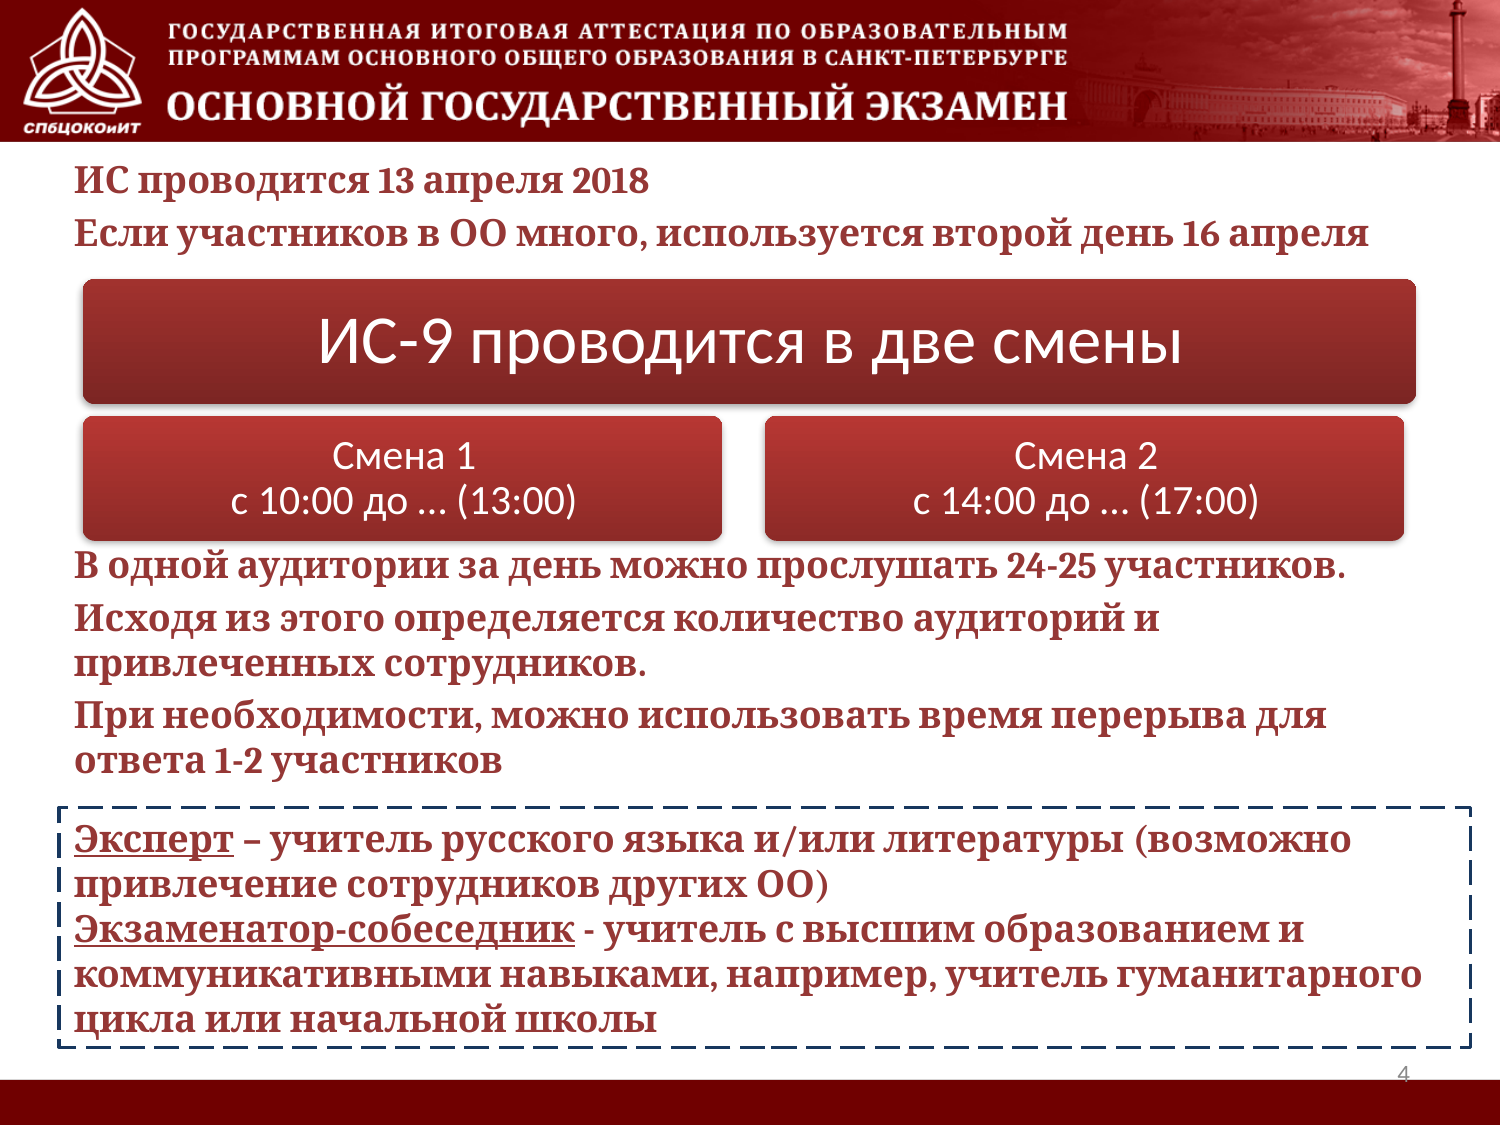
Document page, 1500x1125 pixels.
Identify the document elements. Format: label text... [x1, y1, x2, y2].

slide_number 4 [1074, 1048, 1425, 1103]
picture [0, 0, 1500, 1125]
text_box Эксперт – учитель русского языка и/или литературы (возможно привлечение сотрудников других ОО) Экзаменатор-собеседник - учитель с высшим образованием и коммуникативными навыками, например, учитель гуманитарного цикла или начальной школы [58, 807, 1471, 1048]
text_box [82, 278, 1418, 563]
list ИС проводится 13 апреля 2018 Если участников в ОО много, используется второй день 16 апреля В одной аудитории за день можно прослушать 24-25 участников. Исходя из этого определяется количество аудиторий и привлеченных сотрудников. При необходимости, можно использовать время перерыва для ответа 1-2 участников [58, 148, 1471, 799]
